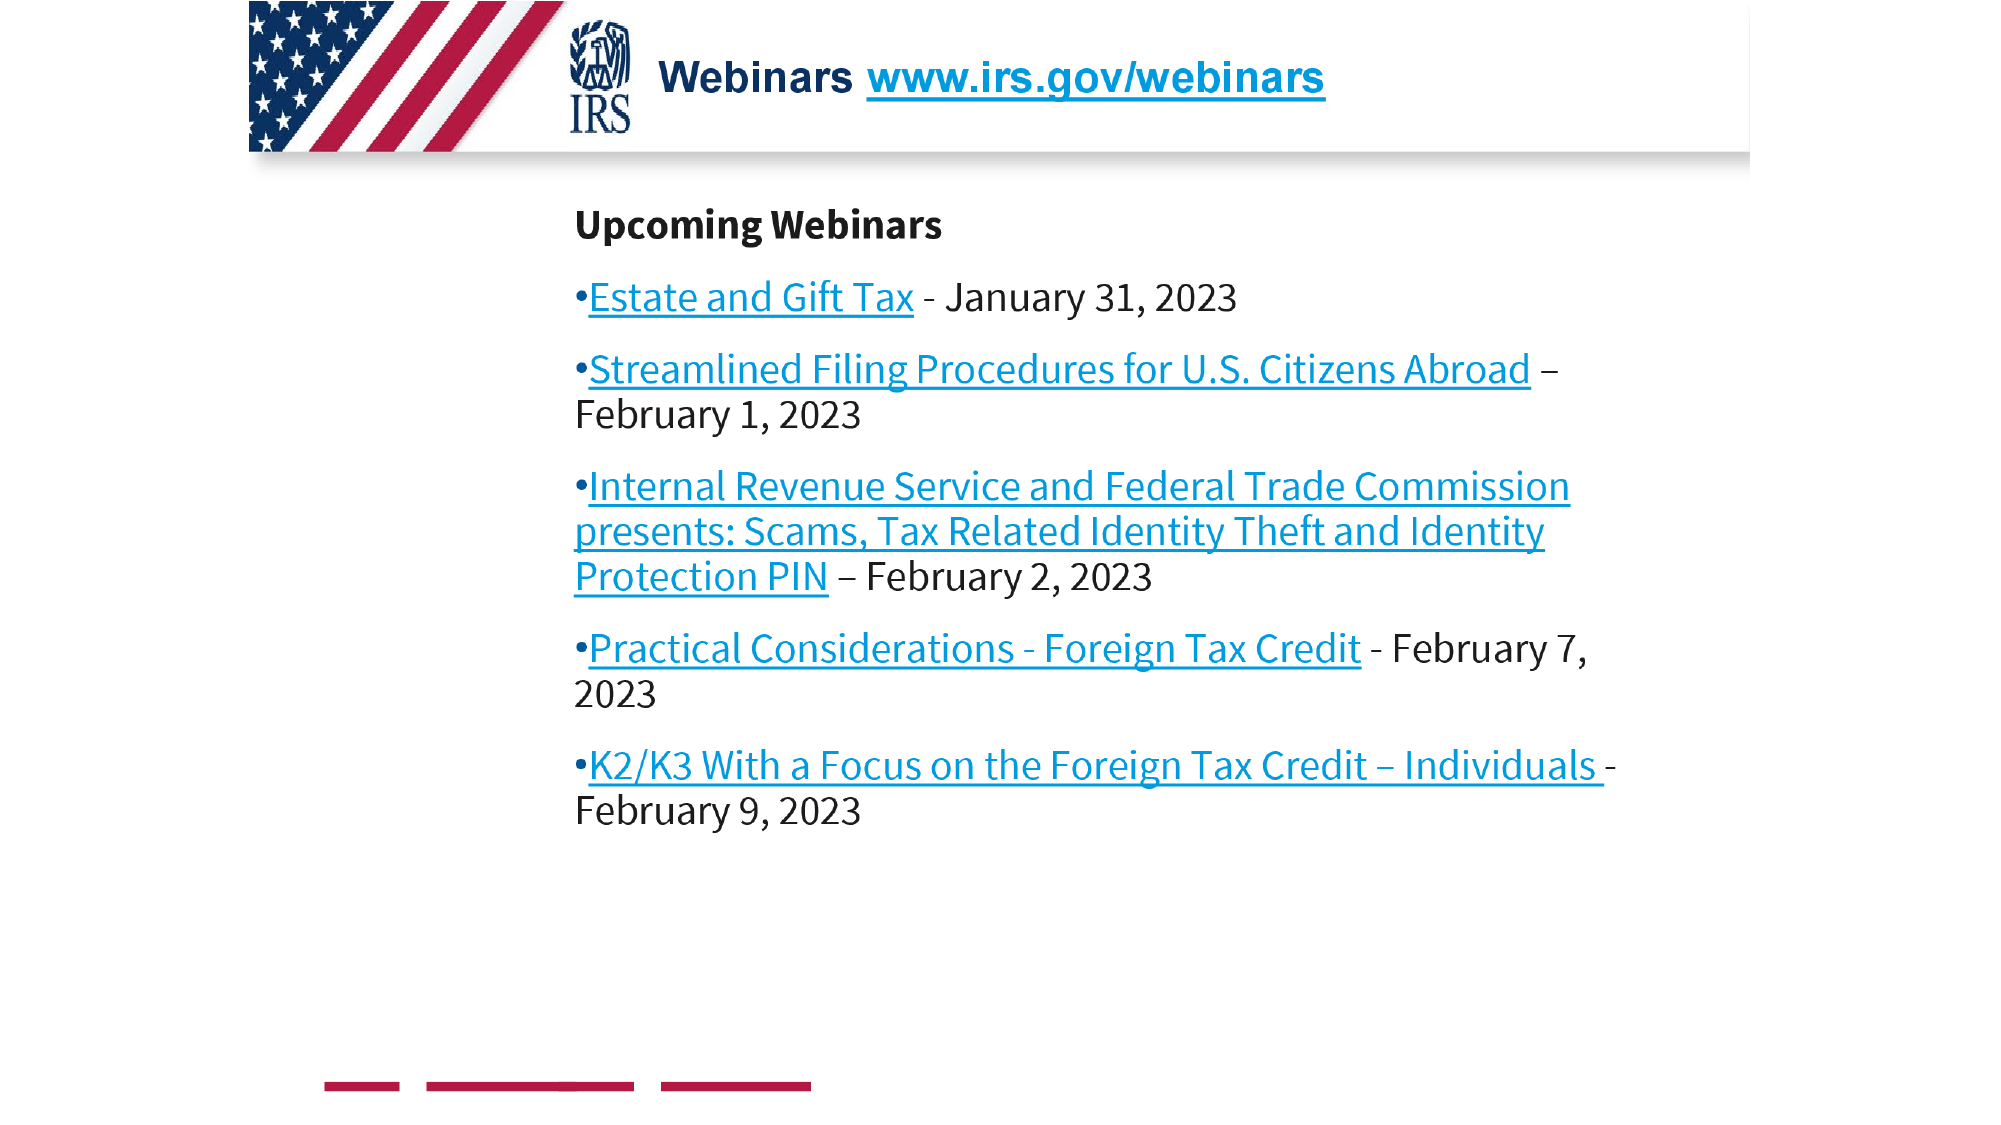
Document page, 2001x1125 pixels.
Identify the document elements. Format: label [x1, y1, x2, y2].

picture [249, 1, 1751, 1125]
